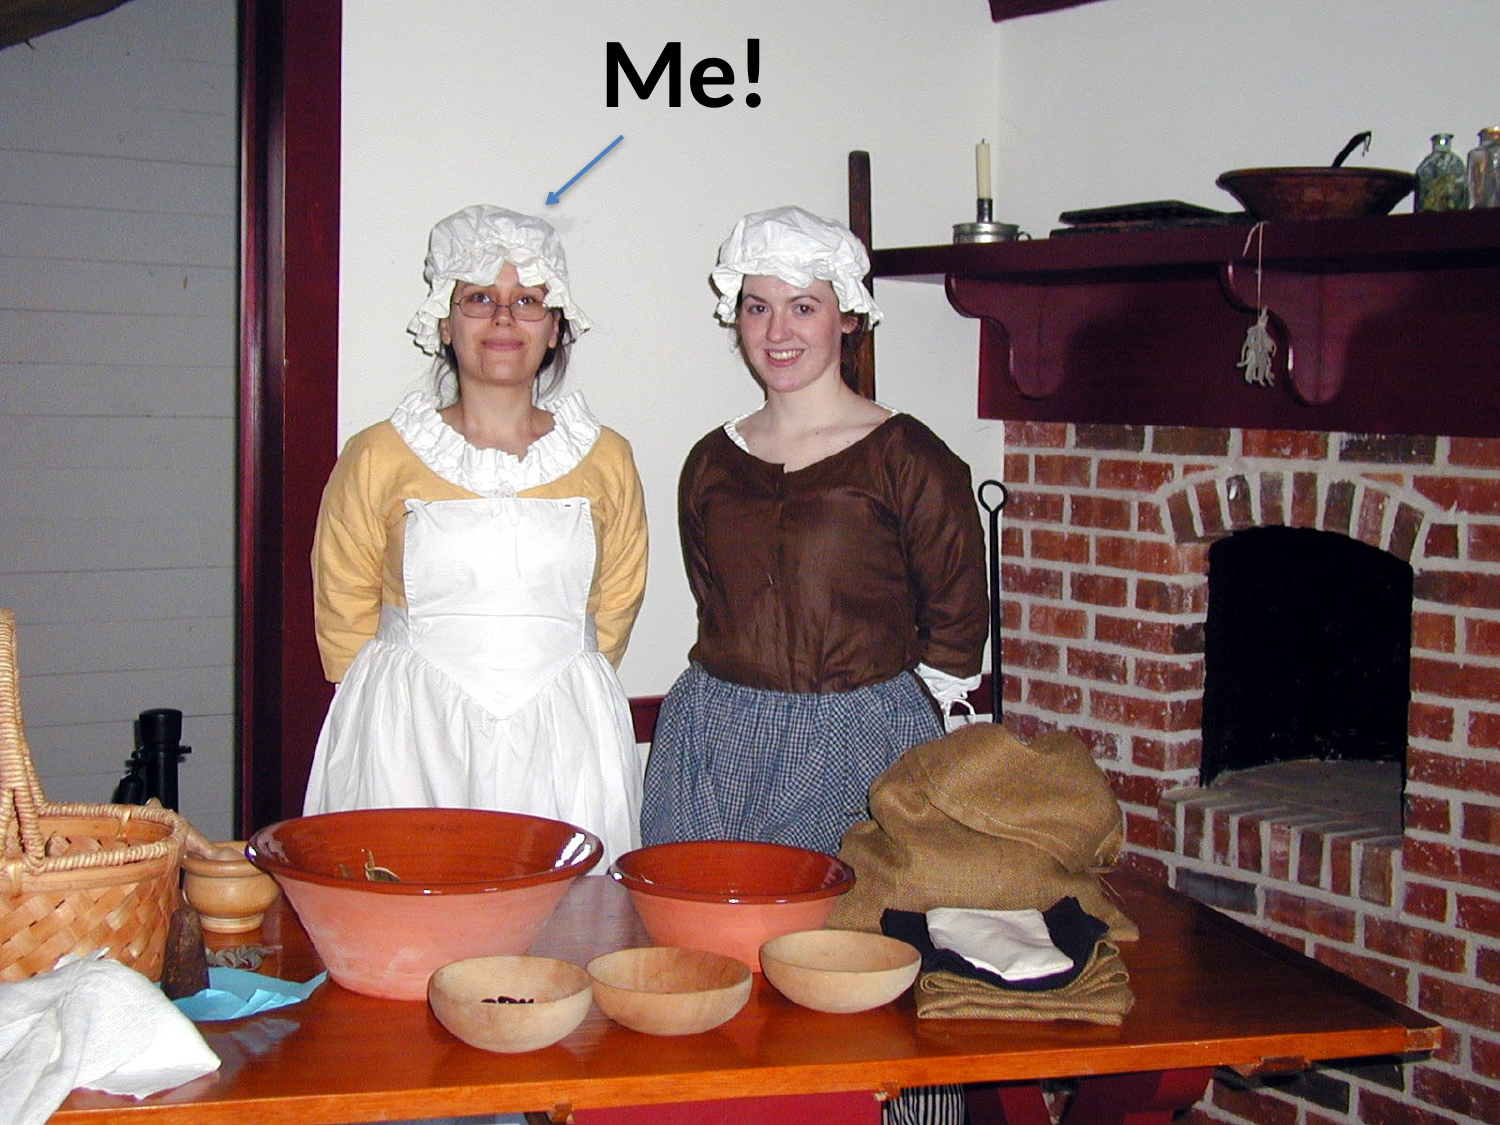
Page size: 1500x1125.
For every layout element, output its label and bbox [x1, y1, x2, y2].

picture [0, 0, 1500, 1125]
text_box [545, 135, 623, 206]
